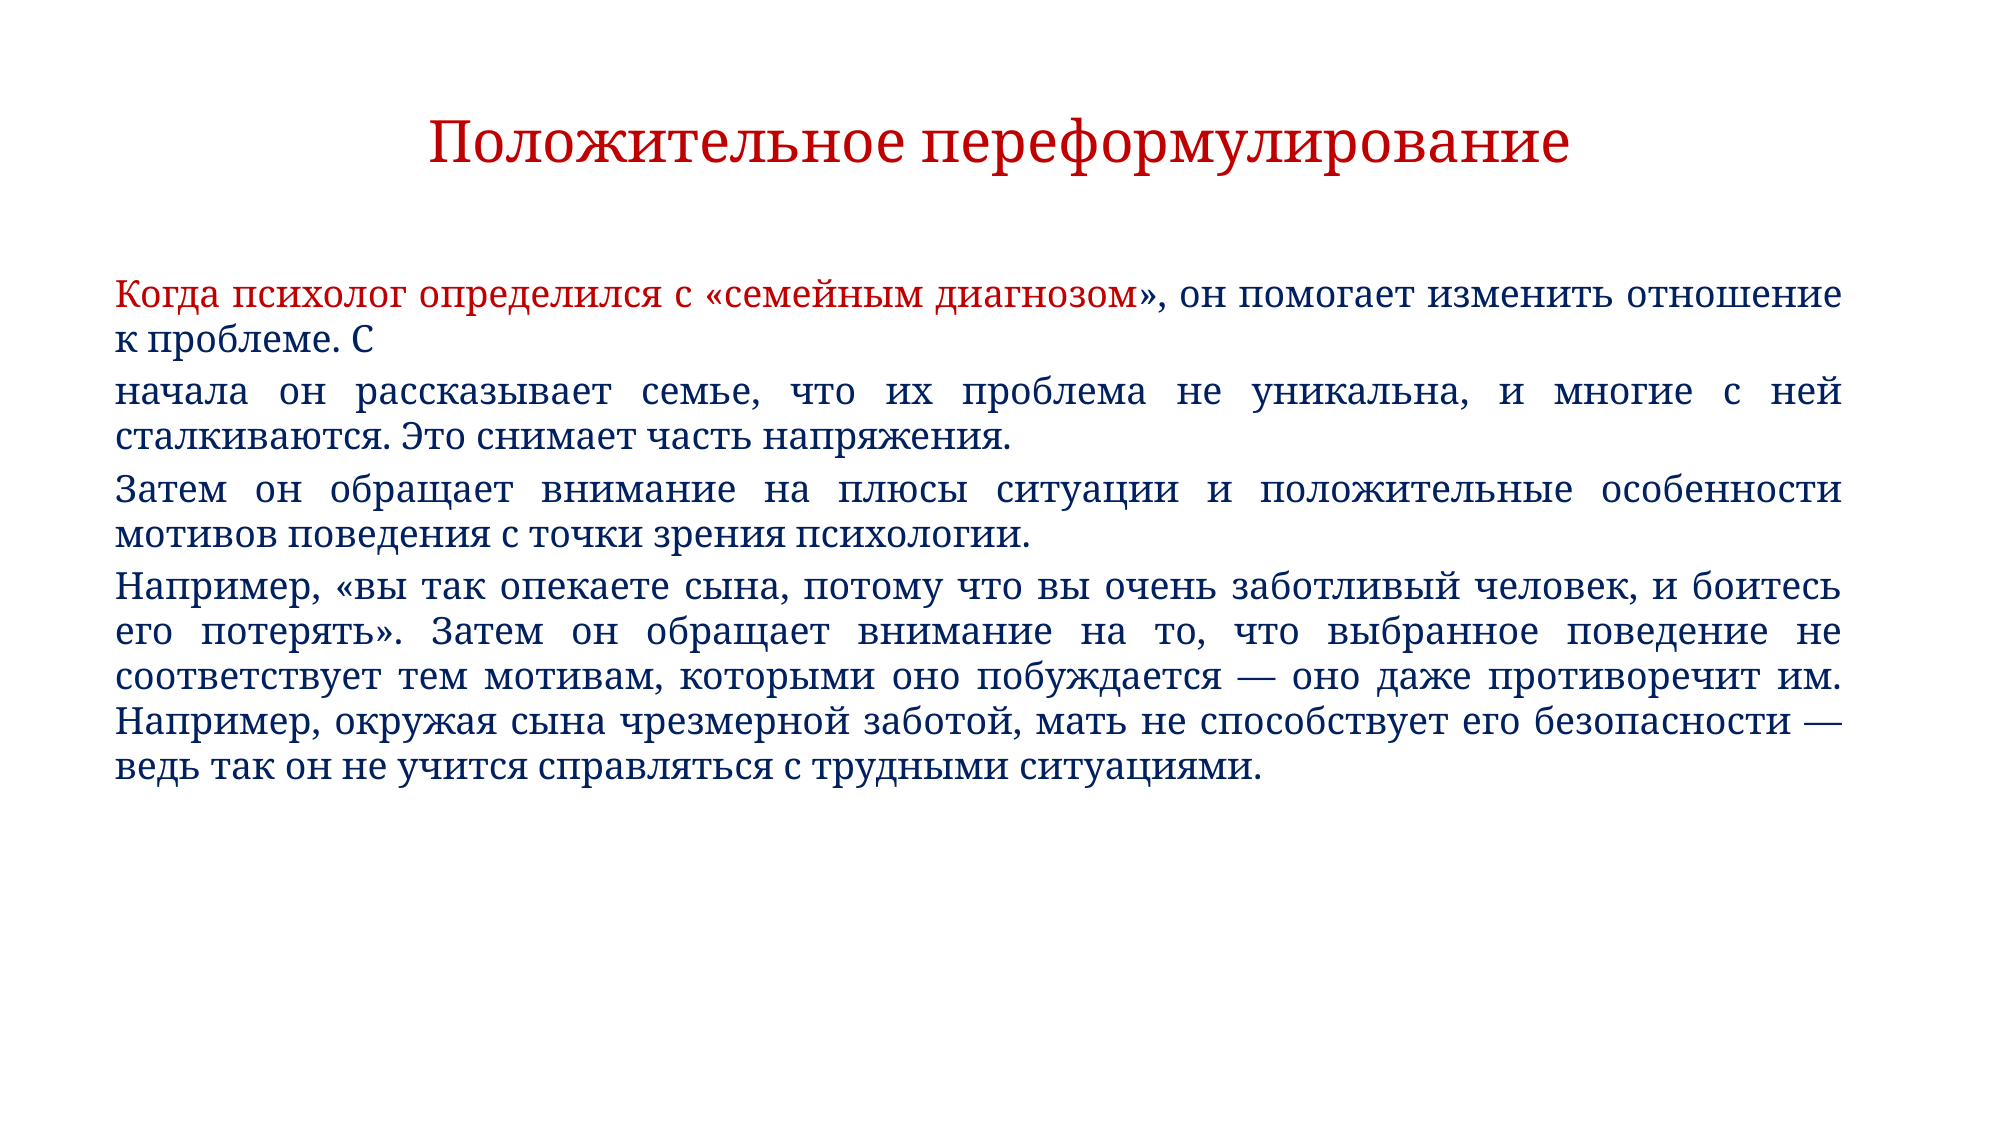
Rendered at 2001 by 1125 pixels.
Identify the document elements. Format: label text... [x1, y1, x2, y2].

title Положительное переформулирование [99, 44, 1901, 233]
list Когда психолог определился с «семейным диагнозом», он помогает изменить отношение к проблеме. С начала он рассказывает семье, что их проблема не уникальна, и многие с ней сталкиваются. Это снимает часть напряжения. Затем он обращает внимание на плюсы ситуации и положительные особенности мотивов поведения с точки зрения психологии. Например, «вы так опекаете сына, потому что вы очень заботливый человек, и боитесь его потерять». Затем он обращает внимание на то, что выбранное поведение не соответствует тем мотивам, которыми оно побуждается — оно даже противоречит им. Например, окружая сына чрезмерной заботой, мать не способствует его безопасности — ведь так он не учится справляться с трудными ситуациями. [99, 262, 1859, 1006]
